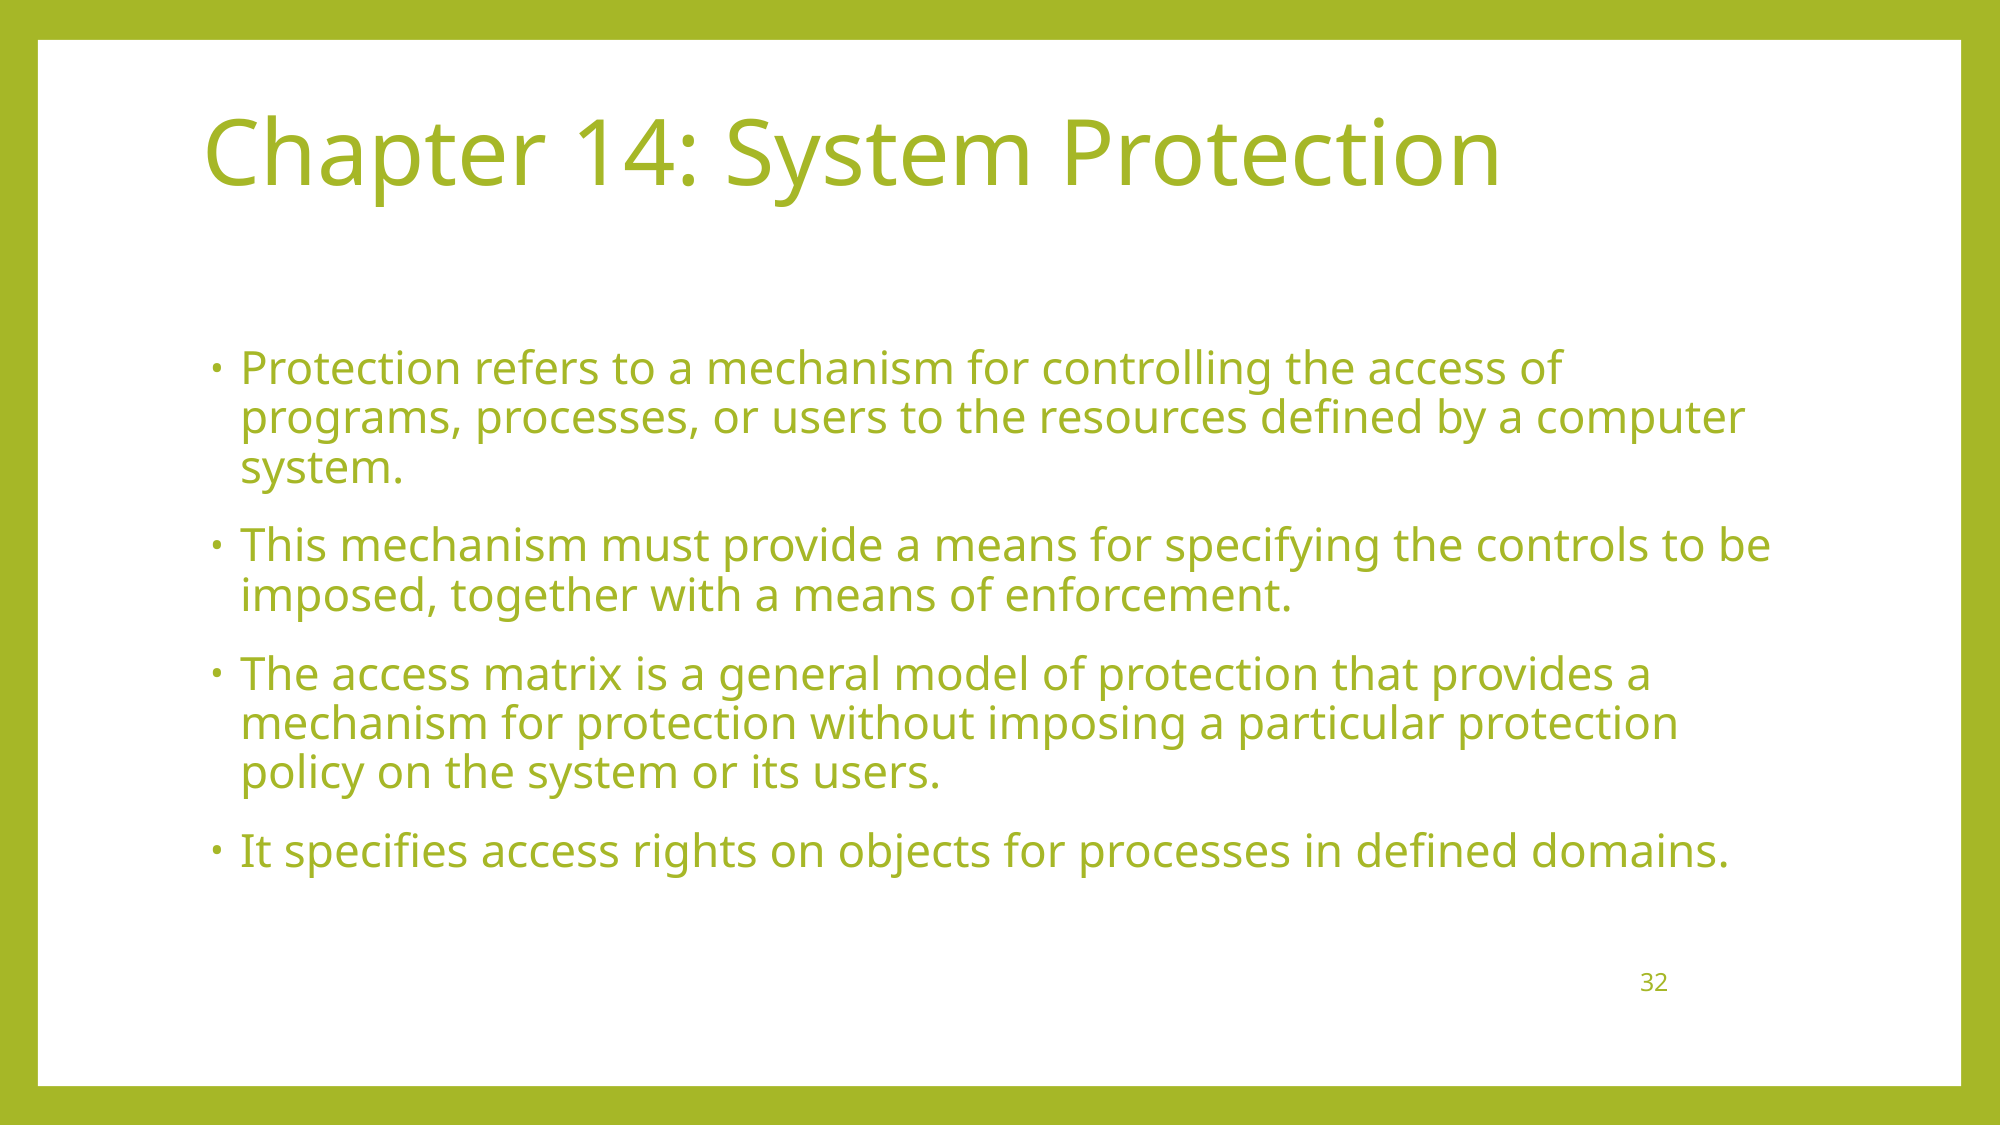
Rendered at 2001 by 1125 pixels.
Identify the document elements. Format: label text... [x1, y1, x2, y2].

title Chapter 14: System Protection [187, 99, 1808, 323]
list Protection refers to a mechanism for controlling the access of programs, processes, or users to the resources defined by a computer system. This mechanism must provide a means for specifying the controls to be imposed, together with a means of enforcement. The access matrix is a general model of protection that provides a mechanism for protection without imposing a particular protection policy on the system or its users. It specifies access rights on objects for processes in defined domains. [187, 337, 1808, 1000]
slide_number 32 [1583, 940, 1684, 1027]
